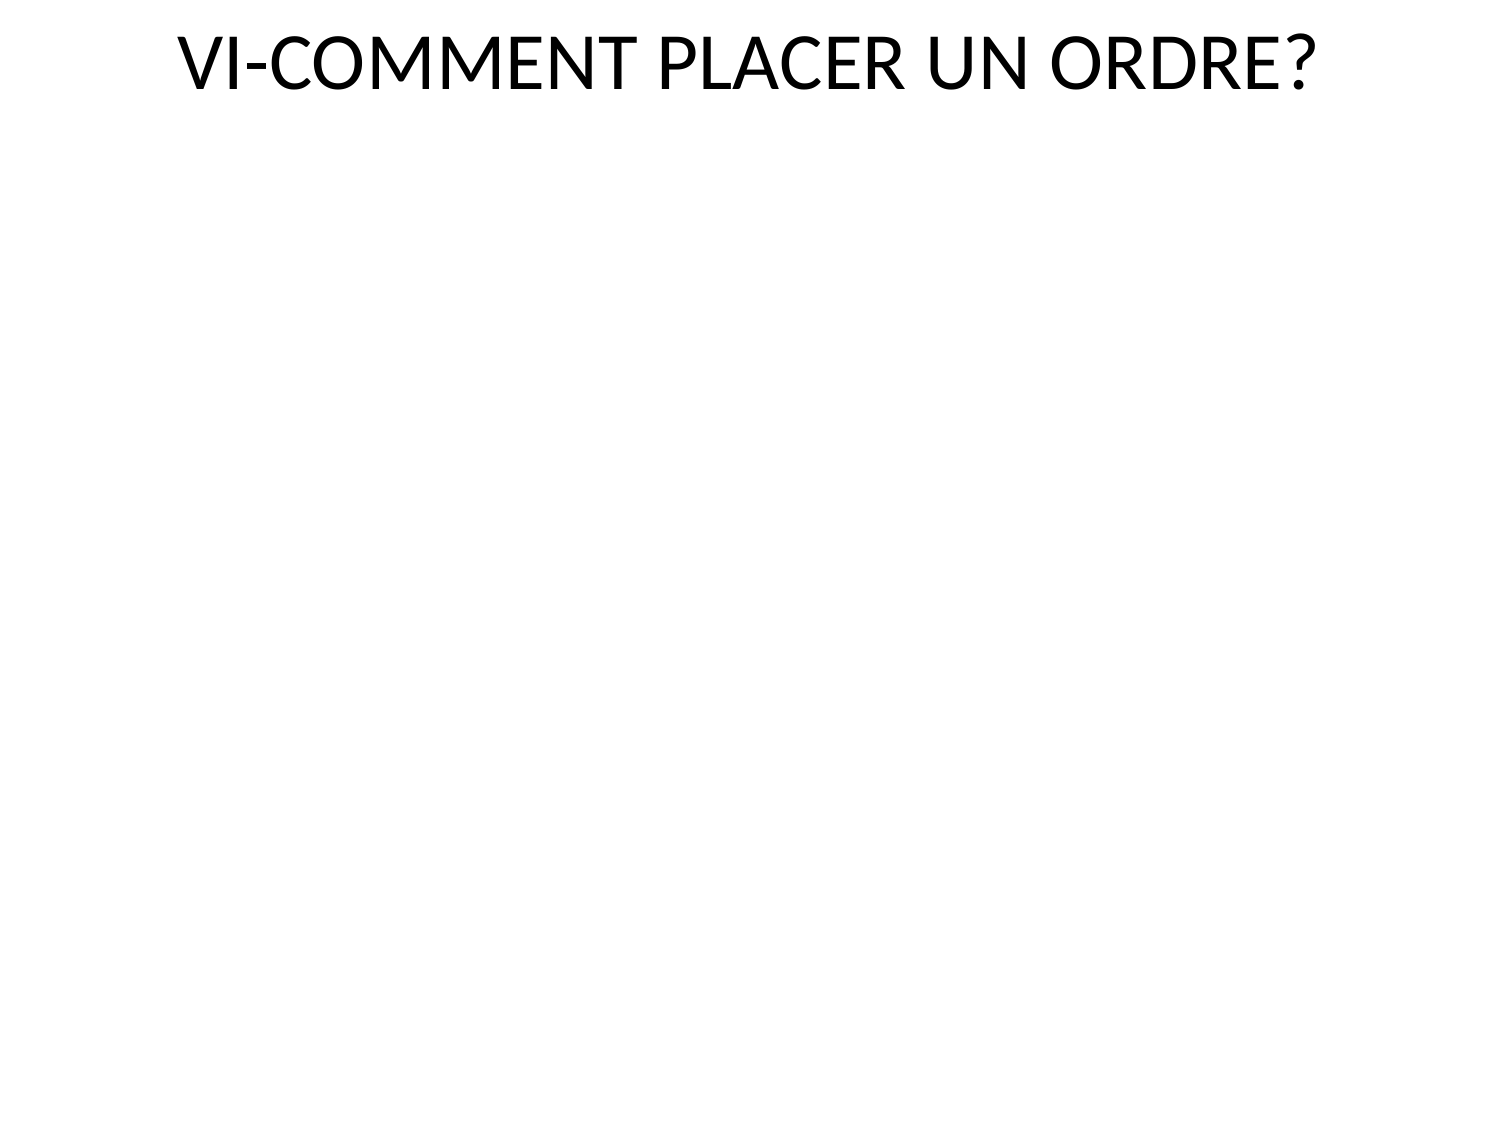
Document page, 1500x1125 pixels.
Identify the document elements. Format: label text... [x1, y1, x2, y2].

title VI-COMMENT PLACER UN ORDRE? [75, 0, 1425, 114]
